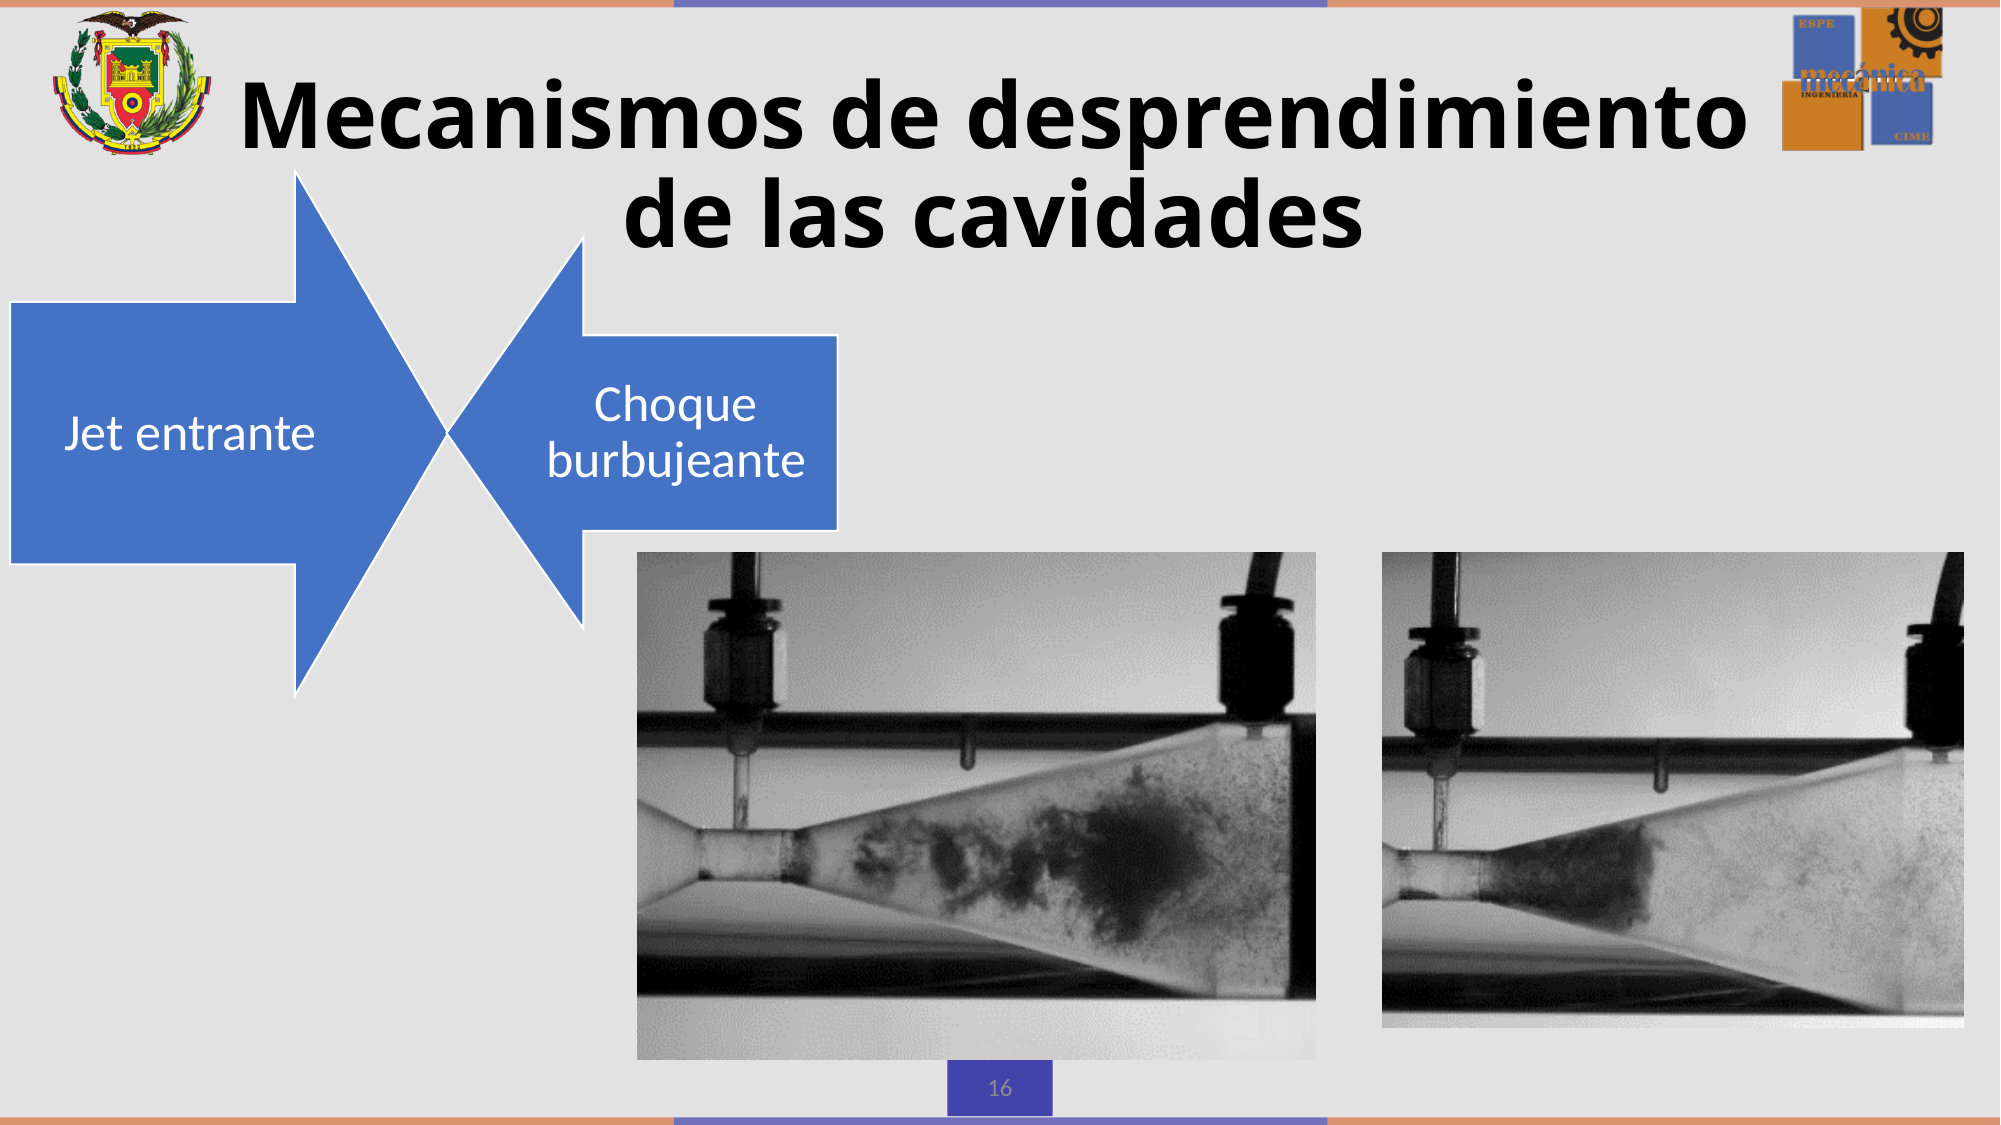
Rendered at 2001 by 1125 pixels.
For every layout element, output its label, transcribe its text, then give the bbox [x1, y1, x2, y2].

slide_number 16 [947, 1061, 1053, 1117]
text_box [0, 213, 805, 653]
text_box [636, 551, 1317, 1061]
picture [44, 0, 219, 159]
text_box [1381, 551, 1965, 1029]
title Mecanismos de desprendimiento de las cavidades [218, 59, 1770, 278]
picture [1769, 0, 1956, 165]
